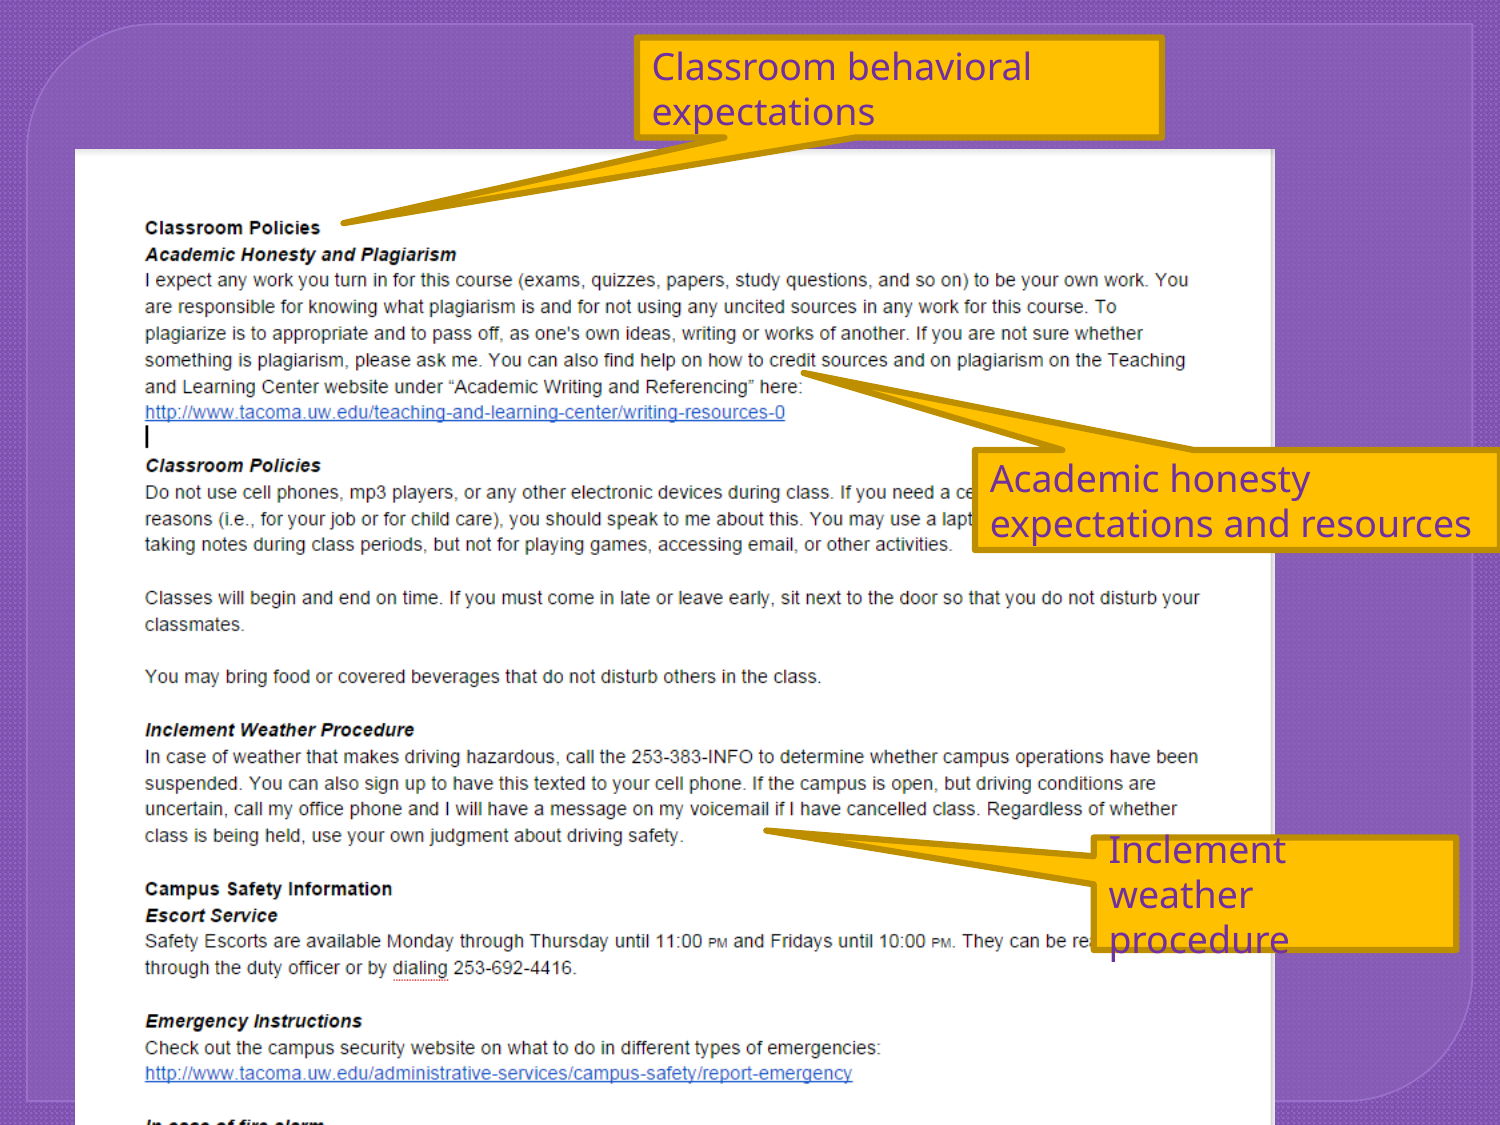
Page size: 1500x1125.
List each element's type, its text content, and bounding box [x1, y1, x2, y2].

text_box Inclement weather procedure [1281, 834, 1460, 954]
text_box Academic honesty expectations and resources [1281, 446, 1500, 554]
picture [74, 149, 1276, 1125]
text_box Classroom behavioral expectations [633, 34, 1166, 149]
